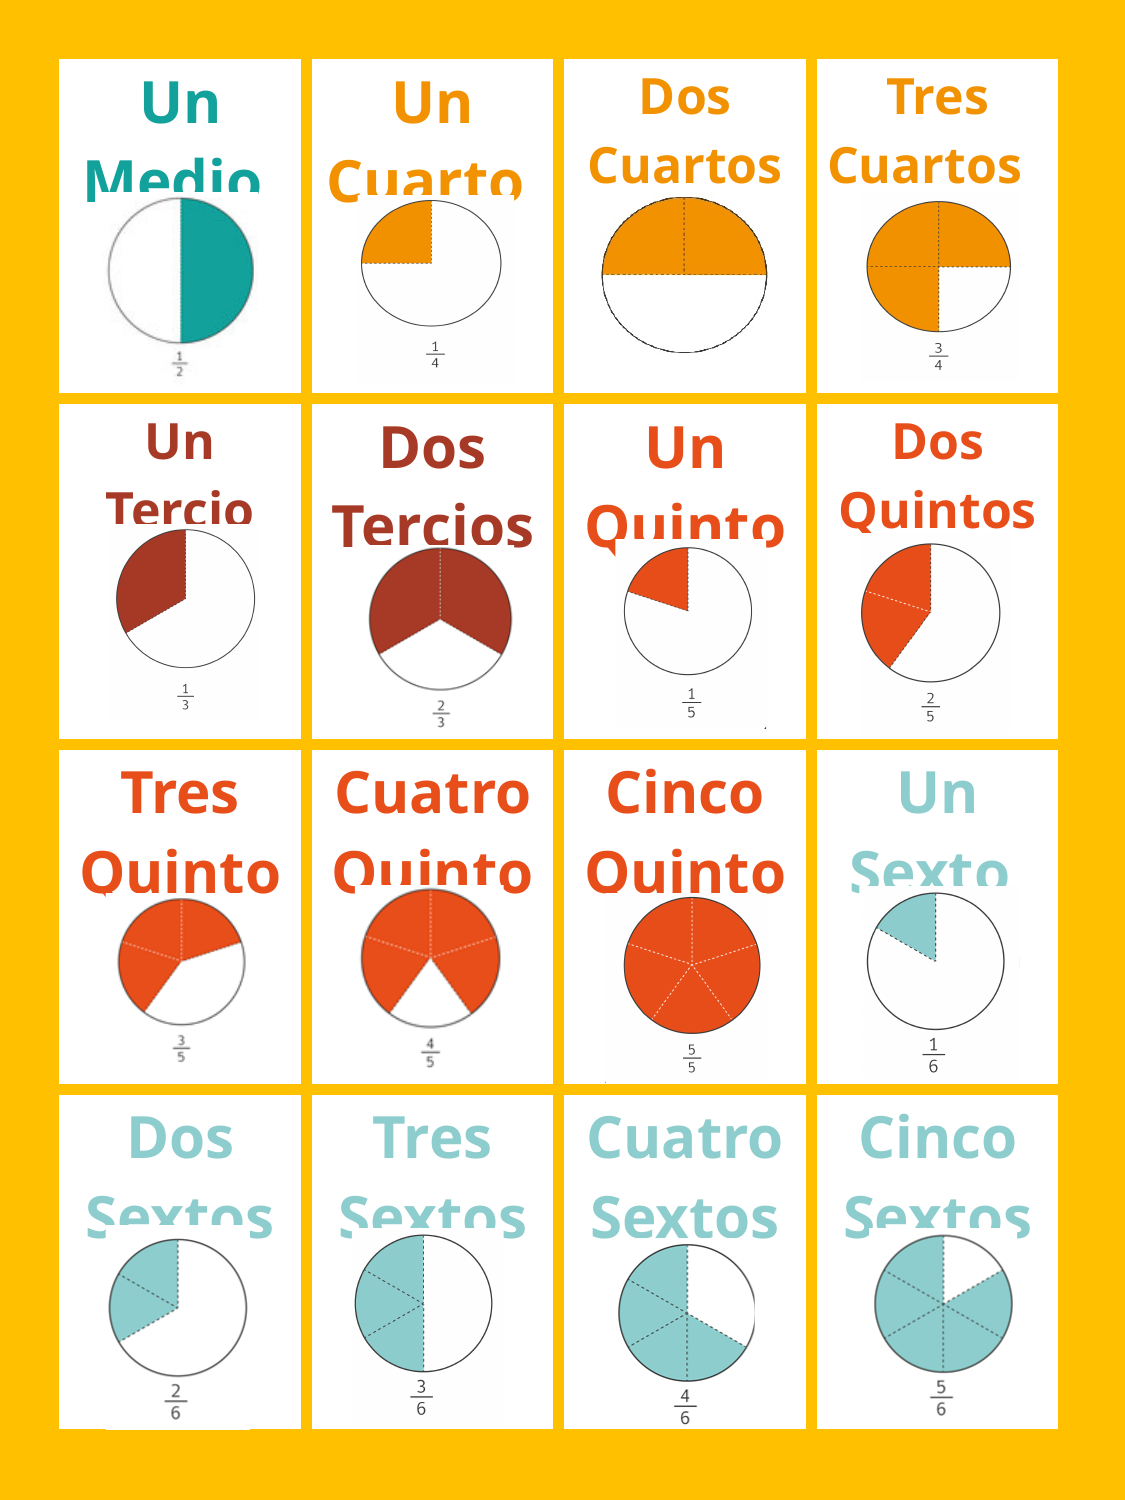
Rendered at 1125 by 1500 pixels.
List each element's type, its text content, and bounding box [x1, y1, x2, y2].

picture [605, 893, 767, 1083]
picture [618, 1238, 755, 1426]
table_header Un Medio [59, 59, 301, 393]
picture [591, 192, 782, 361]
picture [354, 885, 504, 1075]
table_cell Dos Tercios [312, 404, 553, 739]
table_cell Cinco Sextos [817, 1095, 1058, 1429]
table_cell Un Tercio [59, 404, 301, 739]
table_cell Cinco Quintos [564, 750, 806, 1084]
table_header Dos Cuartos [564, 59, 806, 393]
table_cell Cuatro Sextos [564, 1095, 806, 1429]
picture [105, 1225, 250, 1430]
picture [869, 1228, 1018, 1423]
table_cell Tres Quintos [59, 750, 301, 1084]
table_cell Cuatro Quintos [312, 750, 553, 1084]
picture [351, 1228, 504, 1427]
picture [860, 192, 1019, 382]
table_cell Un Quinto [564, 404, 806, 739]
picture [859, 886, 1020, 1080]
picture [357, 195, 515, 385]
table_header Tres Cuartos [817, 59, 1058, 393]
picture [615, 539, 767, 729]
table_cell Un Sexto [817, 750, 1058, 1084]
table_cell Tres Sextos [312, 1095, 553, 1429]
table_cell Dos Quintos [817, 404, 1058, 739]
picture [860, 533, 1010, 735]
table_cell Dos Sextos [59, 1095, 301, 1429]
table_header Un Cuarto [312, 59, 553, 393]
picture [105, 893, 252, 1071]
picture [110, 524, 258, 720]
picture [367, 545, 515, 735]
picture [101, 192, 258, 385]
